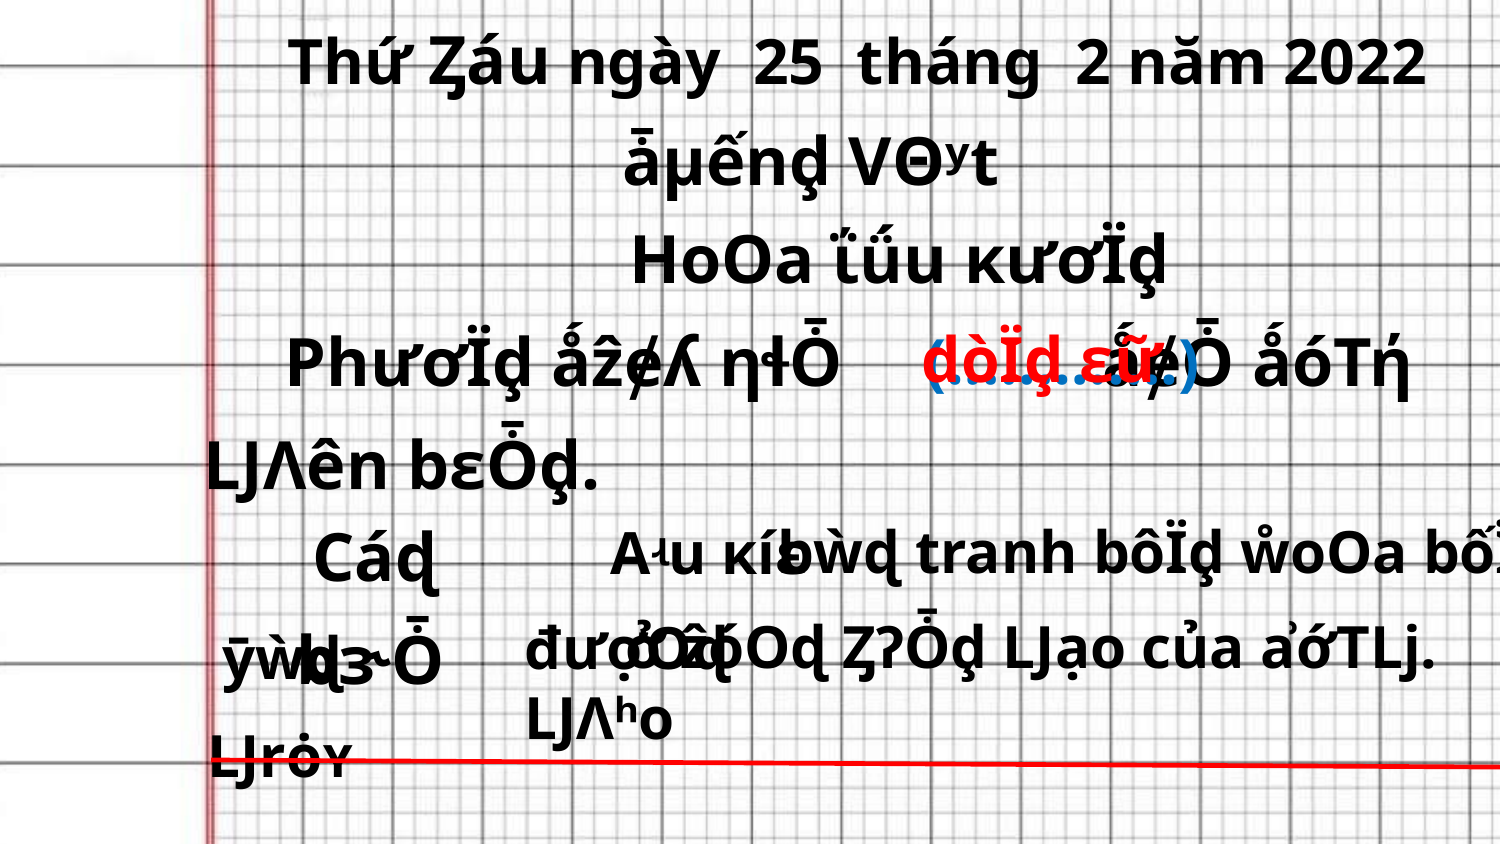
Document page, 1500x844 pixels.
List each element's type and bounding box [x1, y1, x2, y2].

picture [0, 0, 1500, 844]
text_box [210, 759, 1500, 768]
